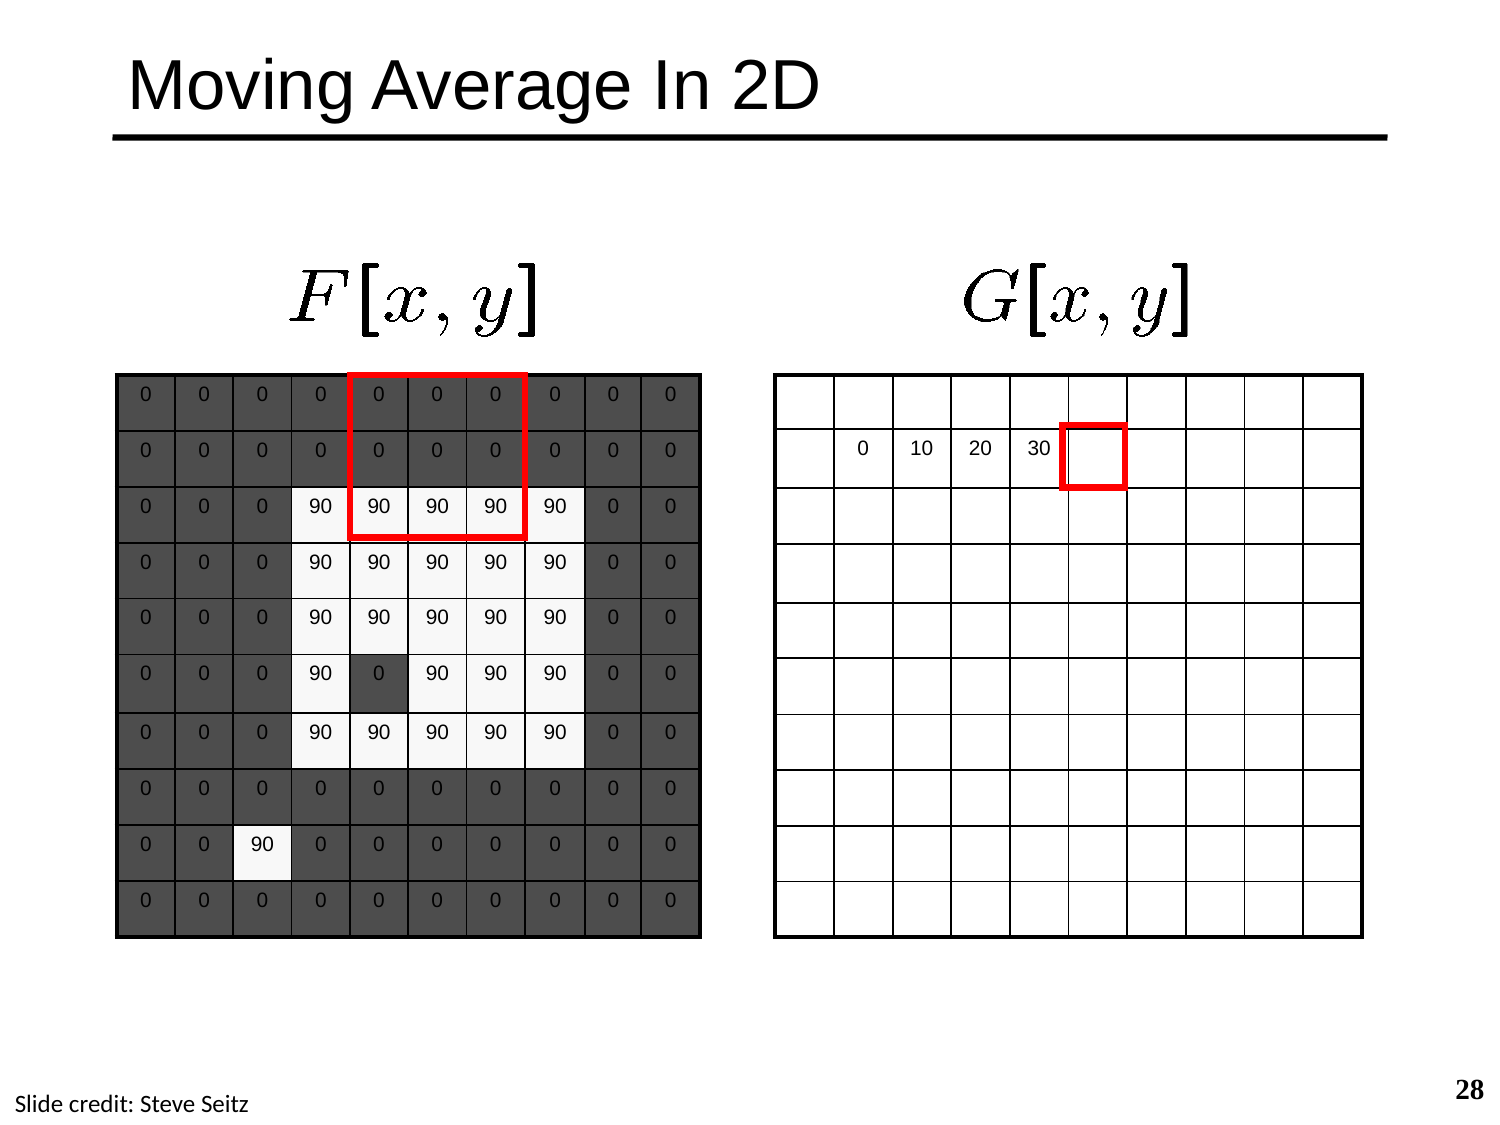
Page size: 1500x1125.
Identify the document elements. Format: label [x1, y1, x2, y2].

table_cell [467, 655, 524, 712]
table_cell [292, 432, 349, 486]
table_cell [176, 544, 232, 598]
table_cell [642, 882, 698, 935]
table_cell [234, 599, 291, 654]
table_cell [1128, 771, 1185, 825]
table_cell [1245, 430, 1302, 487]
table_cell [1304, 489, 1360, 543]
text_box [0, 1079, 413, 1125]
table_cell [292, 655, 349, 712]
table_cell [1187, 430, 1244, 487]
table_cell [1304, 715, 1360, 769]
table_cell [292, 770, 349, 824]
table_cell [1187, 882, 1244, 935]
table_cell [234, 714, 291, 768]
table_cell [1187, 827, 1244, 881]
picture [287, 262, 539, 338]
table_cell [642, 544, 698, 598]
table_cell [526, 714, 584, 768]
table_cell [409, 655, 466, 712]
table_cell [176, 432, 232, 486]
table_header [119, 377, 174, 430]
table_cell [351, 826, 407, 880]
table_cell [835, 604, 892, 657]
table_cell [467, 544, 524, 598]
table_cell [835, 659, 892, 714]
table_cell [1187, 489, 1244, 543]
table_cell [835, 715, 892, 769]
table_cell [1128, 882, 1185, 935]
table_cell [1011, 827, 1068, 881]
table_cell [1187, 604, 1244, 657]
table_cell [292, 599, 349, 654]
table_cell [1128, 430, 1185, 487]
slide_number [1187, 1062, 1500, 1125]
table_header [292, 377, 349, 430]
table_cell [1011, 545, 1068, 602]
table_cell [409, 544, 466, 598]
table_cell [952, 715, 1009, 769]
table_cell [1069, 827, 1126, 881]
table_cell [467, 538, 524, 542]
table_cell [835, 771, 892, 825]
table_cell [894, 659, 950, 714]
table_cell [119, 714, 174, 768]
table_cell [409, 599, 466, 654]
table_cell [1011, 659, 1068, 714]
table_cell [1069, 604, 1126, 657]
table_cell [351, 599, 407, 654]
table_cell [176, 882, 232, 935]
table_cell [952, 827, 1009, 881]
table_cell [586, 488, 640, 542]
table_cell [835, 882, 892, 935]
title [112, 12, 1388, 151]
text_box [1062, 424, 1125, 488]
table_cell [234, 432, 291, 486]
table_cell [777, 430, 833, 487]
table_cell [351, 882, 407, 935]
table_cell [586, 544, 640, 598]
table_cell [952, 489, 1009, 543]
table_header [642, 377, 698, 430]
table_header [1187, 377, 1244, 428]
table_cell [119, 488, 174, 542]
table_cell [1245, 715, 1302, 769]
table_cell [1128, 545, 1185, 602]
table_cell [952, 659, 1009, 714]
table_cell [1304, 827, 1360, 881]
table_cell [777, 771, 833, 825]
table_cell [292, 544, 349, 598]
table_cell [835, 430, 892, 487]
table_cell [409, 538, 466, 542]
table_cell [1245, 604, 1302, 657]
table_cell [176, 488, 232, 542]
table_cell [526, 826, 584, 880]
table_cell [351, 538, 407, 542]
table_cell [351, 544, 407, 598]
table_cell [952, 545, 1009, 602]
table_cell [835, 545, 892, 602]
table_cell [894, 430, 950, 487]
table_cell [526, 882, 584, 935]
table_cell [1245, 882, 1302, 935]
table_header [526, 377, 584, 430]
table_cell [467, 770, 524, 824]
table_cell [642, 655, 698, 712]
table_cell [119, 599, 174, 654]
table_cell [1011, 715, 1068, 769]
table_cell [409, 770, 466, 824]
table_cell [777, 882, 833, 935]
table_cell [526, 655, 584, 712]
table_header [234, 377, 291, 430]
table_cell [642, 770, 698, 824]
table_cell [1245, 545, 1302, 602]
table_cell [1245, 489, 1302, 543]
table_cell [119, 882, 174, 935]
table_cell [176, 655, 232, 712]
table_cell [234, 488, 291, 542]
table_cell [292, 714, 349, 768]
table_header [1245, 377, 1302, 428]
table_cell [1187, 659, 1244, 714]
table_cell [1128, 827, 1185, 881]
table_cell [1304, 604, 1360, 657]
table_cell [642, 432, 698, 486]
table_cell [351, 714, 407, 768]
table_cell [952, 771, 1009, 825]
table_cell [467, 599, 524, 654]
table_cell [176, 714, 232, 768]
table_cell [1304, 771, 1360, 825]
table_cell [1187, 771, 1244, 825]
table_cell [1304, 545, 1360, 602]
table_cell [119, 770, 174, 824]
table_cell [1304, 882, 1360, 935]
table_cell [409, 714, 466, 768]
table_cell [1069, 771, 1126, 825]
table_header [1304, 377, 1360, 428]
table_cell [952, 430, 1009, 487]
table_cell [586, 599, 640, 654]
table_cell [409, 882, 466, 935]
table_cell [1128, 604, 1185, 657]
table_cell [234, 655, 291, 712]
table_cell [1069, 545, 1126, 602]
table_header [952, 377, 1009, 428]
table_cell [1245, 771, 1302, 825]
table_cell [894, 604, 950, 657]
table_cell [1011, 489, 1068, 543]
table_cell [894, 827, 950, 881]
table_cell [526, 544, 584, 598]
table_cell [1187, 715, 1244, 769]
table_cell [119, 544, 174, 598]
table_cell [467, 826, 524, 880]
table_cell [292, 488, 349, 542]
table_cell [586, 770, 640, 824]
table_cell [1128, 489, 1185, 543]
table_cell [1069, 489, 1126, 543]
table_header [586, 377, 640, 430]
table_cell [586, 882, 640, 935]
table_cell [234, 826, 291, 880]
table_cell [1187, 545, 1244, 602]
table_cell [777, 604, 833, 657]
table_cell [292, 826, 349, 880]
table_cell [292, 882, 349, 935]
table_cell [526, 432, 584, 486]
table_cell [894, 715, 950, 769]
table_cell [176, 599, 232, 654]
table_cell [777, 545, 833, 602]
table_cell [777, 827, 833, 881]
table_cell [894, 489, 950, 543]
table_cell [777, 659, 833, 714]
table_cell [894, 771, 950, 825]
table_header [1069, 377, 1126, 428]
table_cell [586, 826, 640, 880]
table_cell [526, 488, 584, 542]
table_cell [1069, 715, 1126, 769]
table_cell [409, 826, 466, 880]
table_cell [642, 599, 698, 654]
table_header [1128, 377, 1185, 428]
table_cell [526, 770, 584, 824]
table_cell [526, 599, 584, 654]
table_cell [1011, 604, 1068, 657]
table_cell [586, 714, 640, 768]
picture [962, 262, 1188, 338]
table_cell [642, 488, 698, 542]
table_cell [119, 655, 174, 712]
table_header [777, 377, 833, 428]
table_cell [952, 882, 1009, 935]
table_cell [1011, 882, 1068, 935]
table_header [176, 377, 232, 430]
table_cell [351, 655, 407, 712]
table_cell [234, 882, 291, 935]
table_cell [1128, 715, 1185, 769]
table_cell [586, 432, 640, 486]
table_cell [952, 604, 1009, 657]
table_cell [642, 714, 698, 768]
table_cell [777, 715, 833, 769]
table_cell [586, 655, 640, 712]
table_cell [1128, 659, 1185, 714]
table_cell [1011, 771, 1068, 825]
table_cell [1304, 430, 1360, 487]
table_cell [1245, 827, 1302, 881]
table_cell [835, 489, 892, 543]
table_cell [119, 432, 174, 486]
table_cell [234, 770, 291, 824]
table_cell [835, 827, 892, 881]
table_cell [351, 770, 407, 824]
table_cell [1304, 659, 1360, 714]
table_cell [642, 826, 698, 880]
table_cell [1069, 882, 1126, 935]
table_cell [894, 545, 950, 602]
table_header [894, 377, 950, 428]
table_header [835, 377, 892, 428]
table_cell [1069, 659, 1126, 714]
table_cell [894, 882, 950, 935]
table_cell [1011, 430, 1062, 487]
table_cell [176, 826, 232, 880]
table_cell [777, 489, 833, 543]
table_header [1011, 377, 1068, 428]
table_cell [467, 714, 524, 768]
table_cell [234, 544, 291, 598]
text_box [350, 374, 525, 538]
table_cell [467, 882, 524, 935]
table_cell [119, 826, 174, 880]
table_cell [1245, 659, 1302, 714]
table_cell [176, 770, 232, 824]
